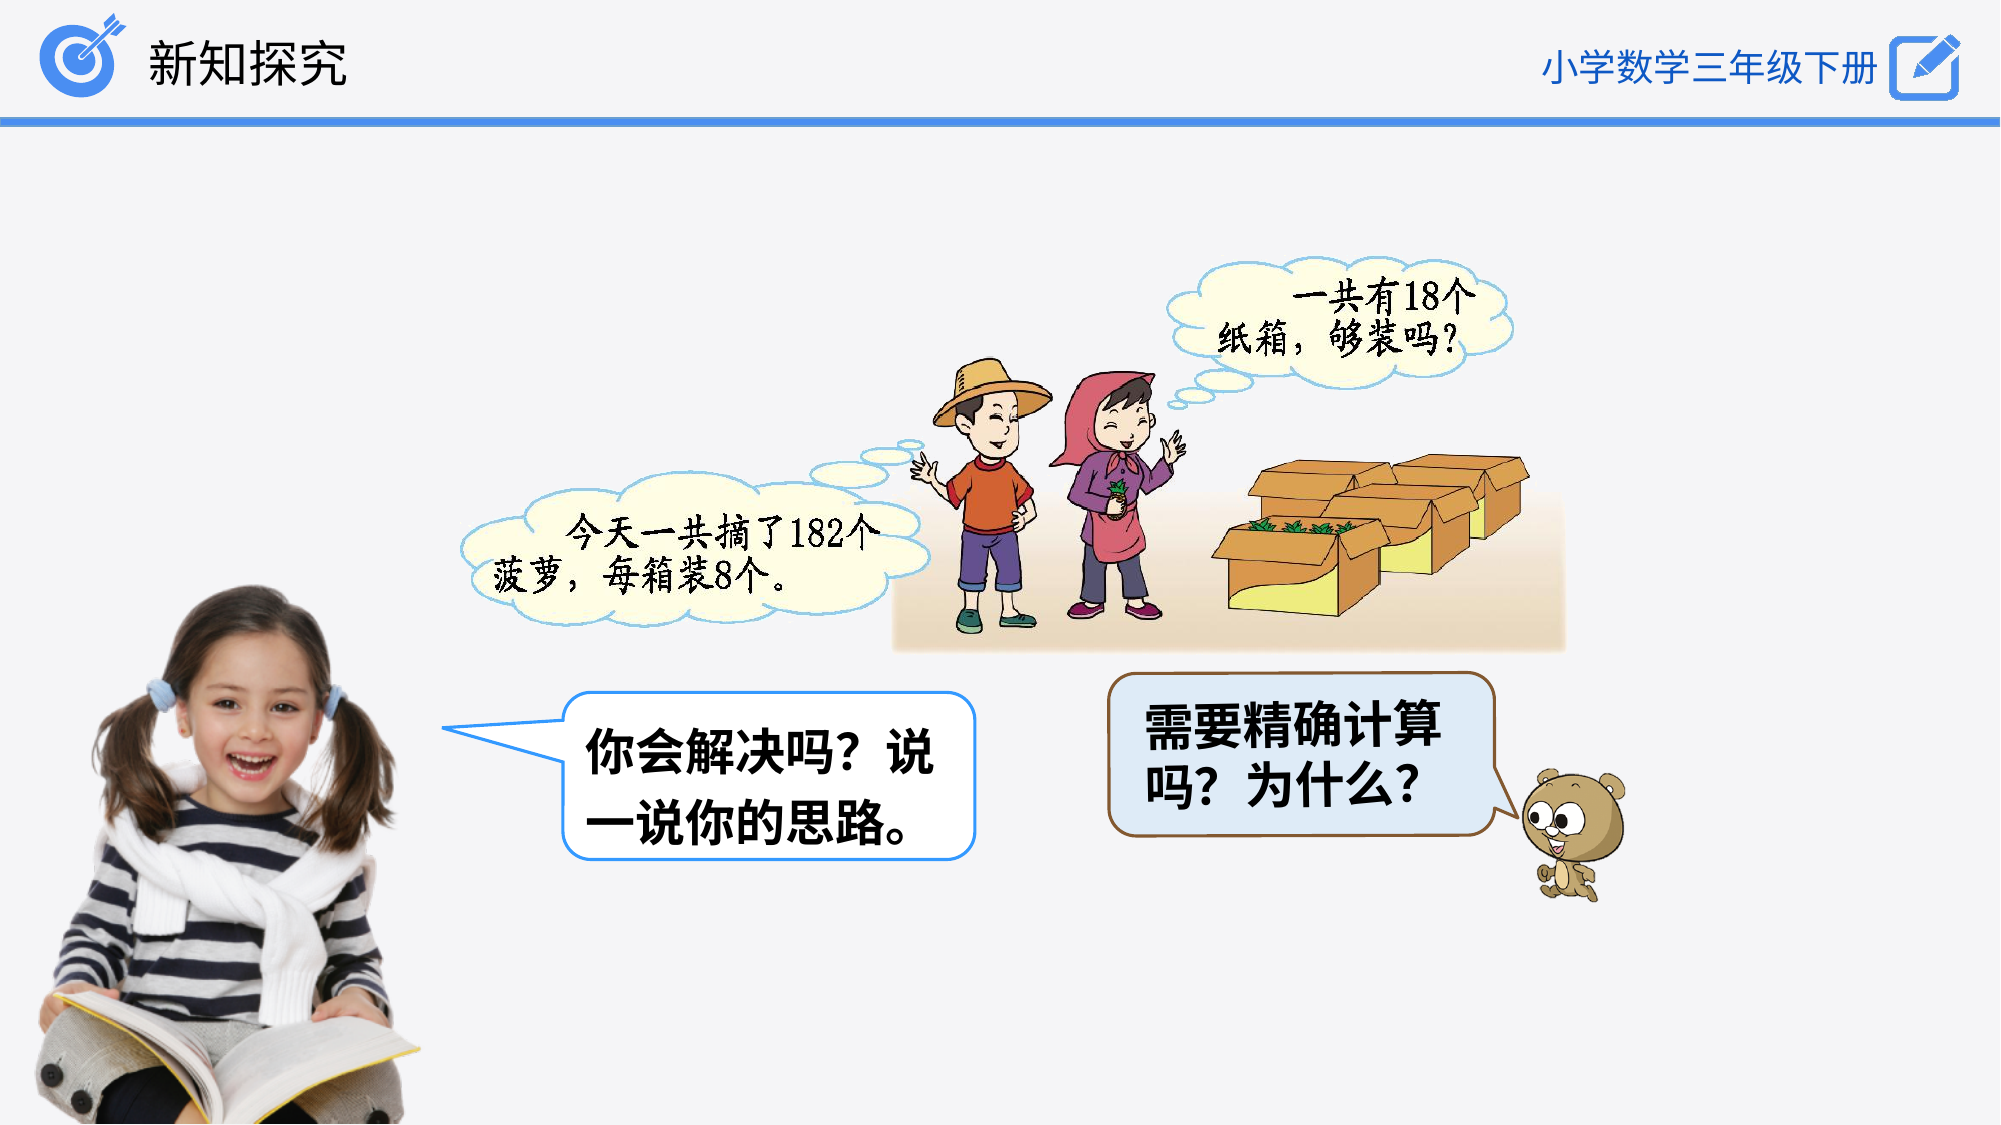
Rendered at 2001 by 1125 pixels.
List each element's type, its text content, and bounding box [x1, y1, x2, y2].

text_box 新知探究 [134, 24, 365, 100]
picture [18, 578, 430, 1124]
picture [1517, 764, 1629, 908]
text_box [1220, 561, 1383, 948]
picture [460, 255, 1571, 658]
text_box 你会解决吗？说一说你的思路。 [442, 692, 975, 860]
